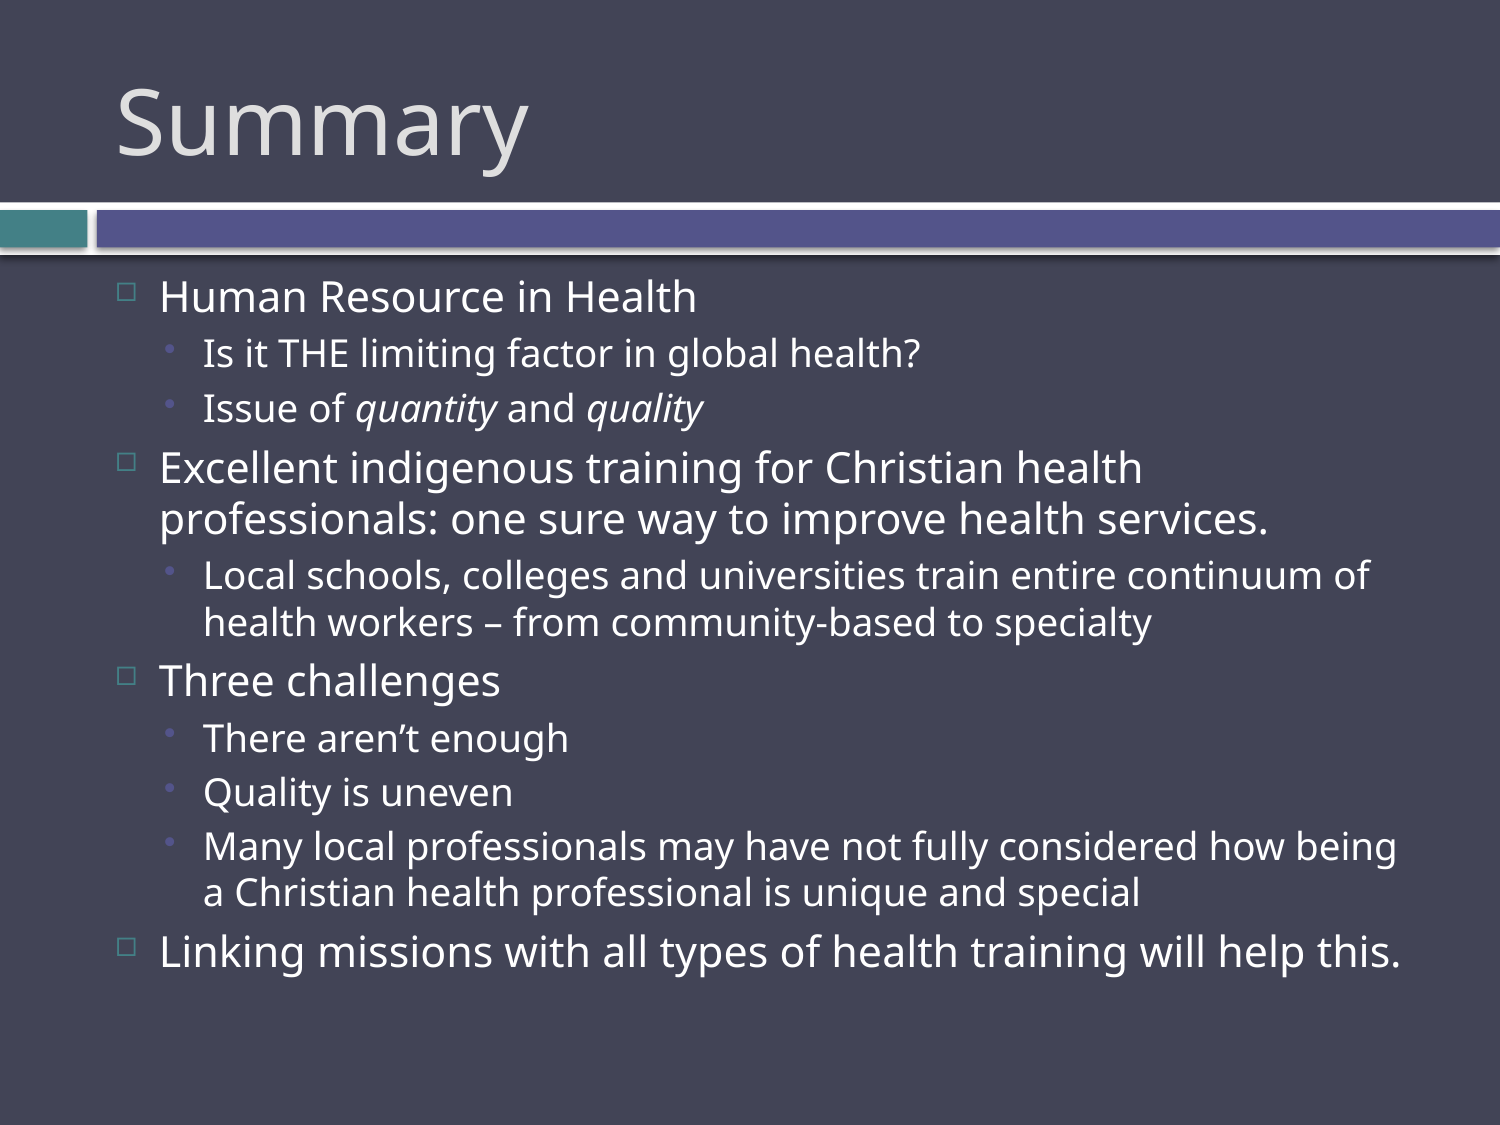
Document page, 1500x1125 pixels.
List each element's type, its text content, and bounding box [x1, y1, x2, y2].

title Summary [100, 37, 1438, 200]
list Human Resource in Health Is it THE limiting factor in global health? Issue of quantity and quality Excellent indigenous training for Christian health professionals: one sure way to improve health services. Local schools, colleges and universities train entire continuum of health workers – from community-based to specialty Three challenges There aren’t enough Quality is uneven Many local professionals may have not fully considered how being a Christian health professional is unique and special Linking missions with all types of health training will help this. [100, 262, 1438, 1000]
